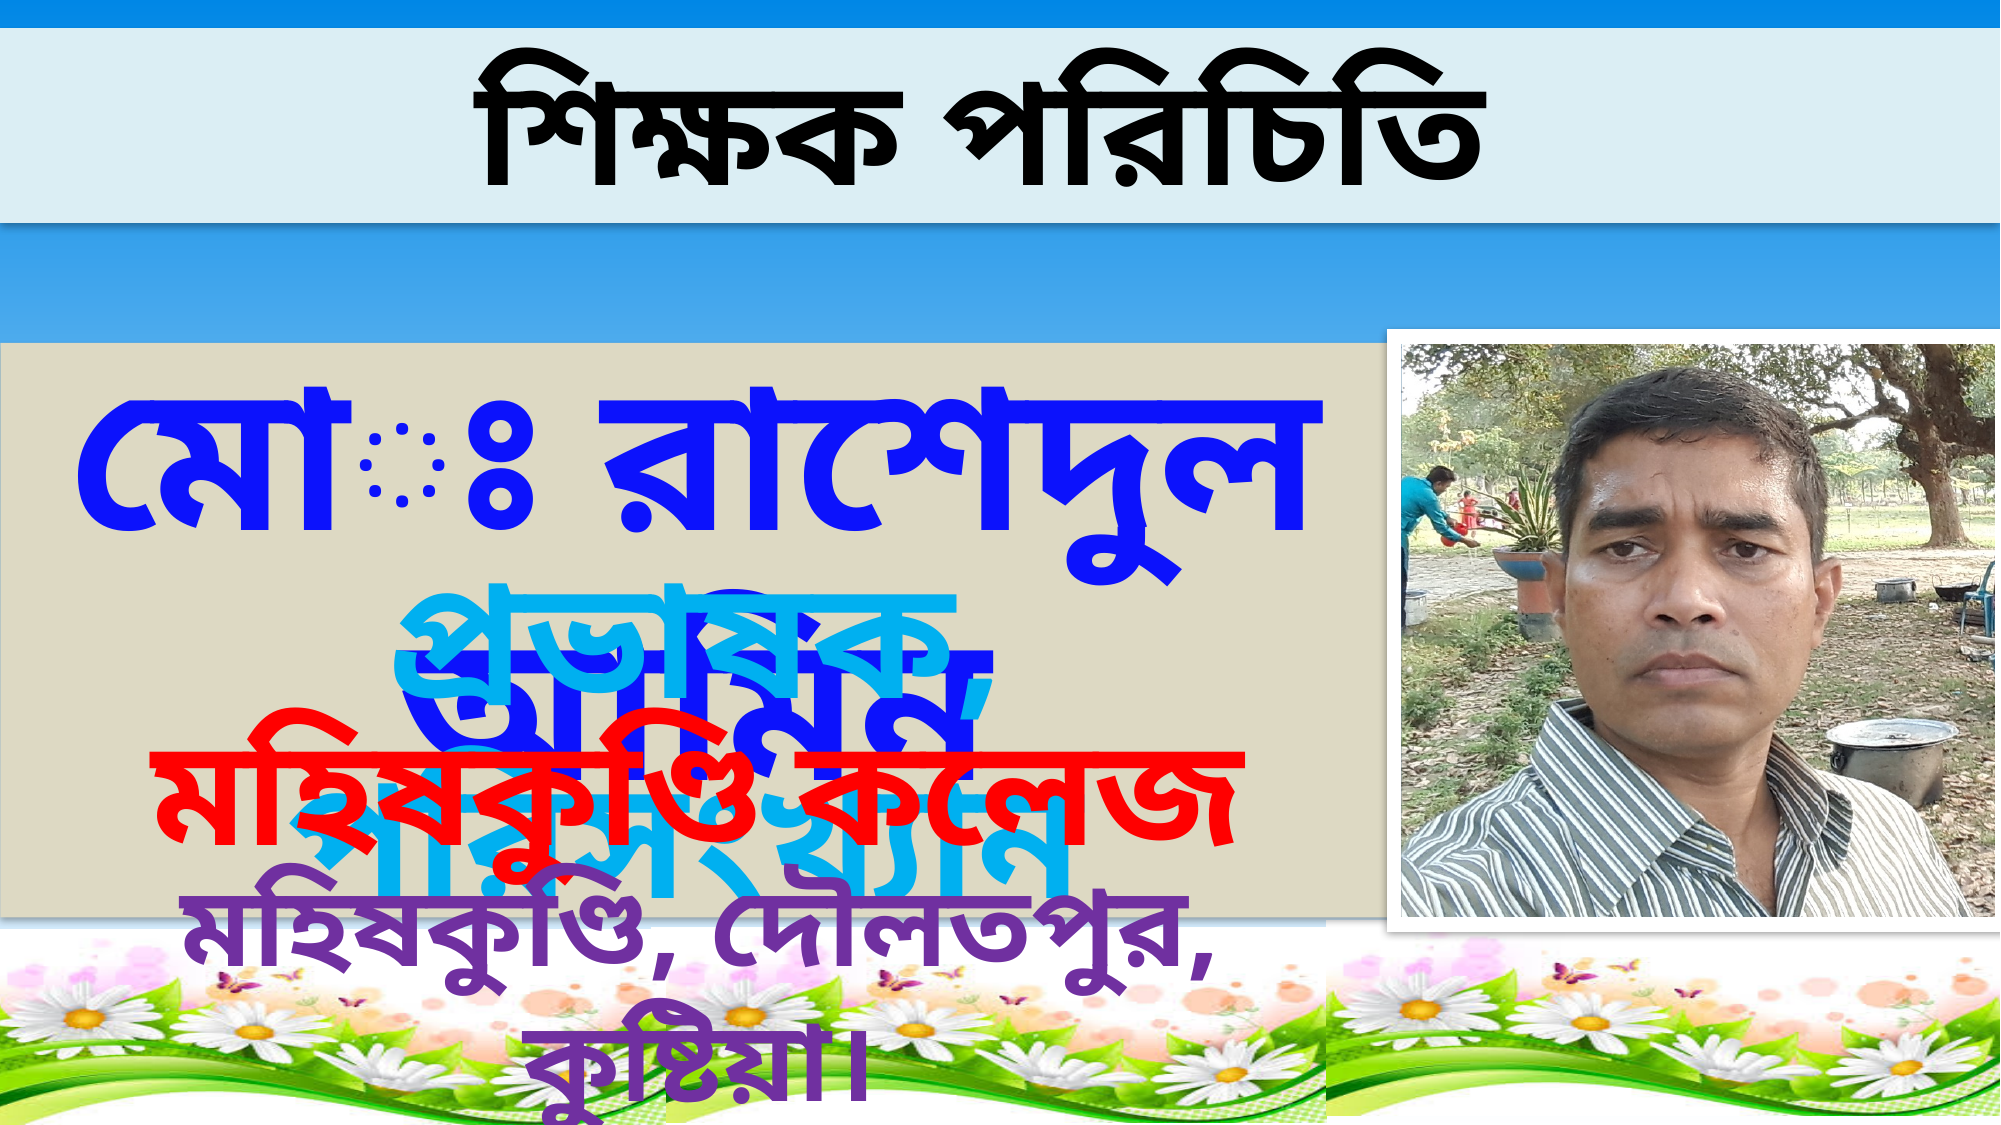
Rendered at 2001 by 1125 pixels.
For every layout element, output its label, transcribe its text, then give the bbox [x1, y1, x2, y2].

text_box প্রভাষক, পরিসংখ্যান [0, 524, 1393, 928]
text_box মোঃ রাশেদুল আমিন [2, 314, 1388, 524]
text_box মহিষকুণ্ডি, দৌলতপুর, কুষ্টিয়া। [92, 846, 1308, 928]
text_box মহিষকুণ্ডি কলেজ [2, 687, 1393, 883]
text_box শিক্ষক পরিচিতি [0, 28, 2000, 223]
picture [1400, 343, 1996, 918]
picture [0, 920, 2000, 1125]
